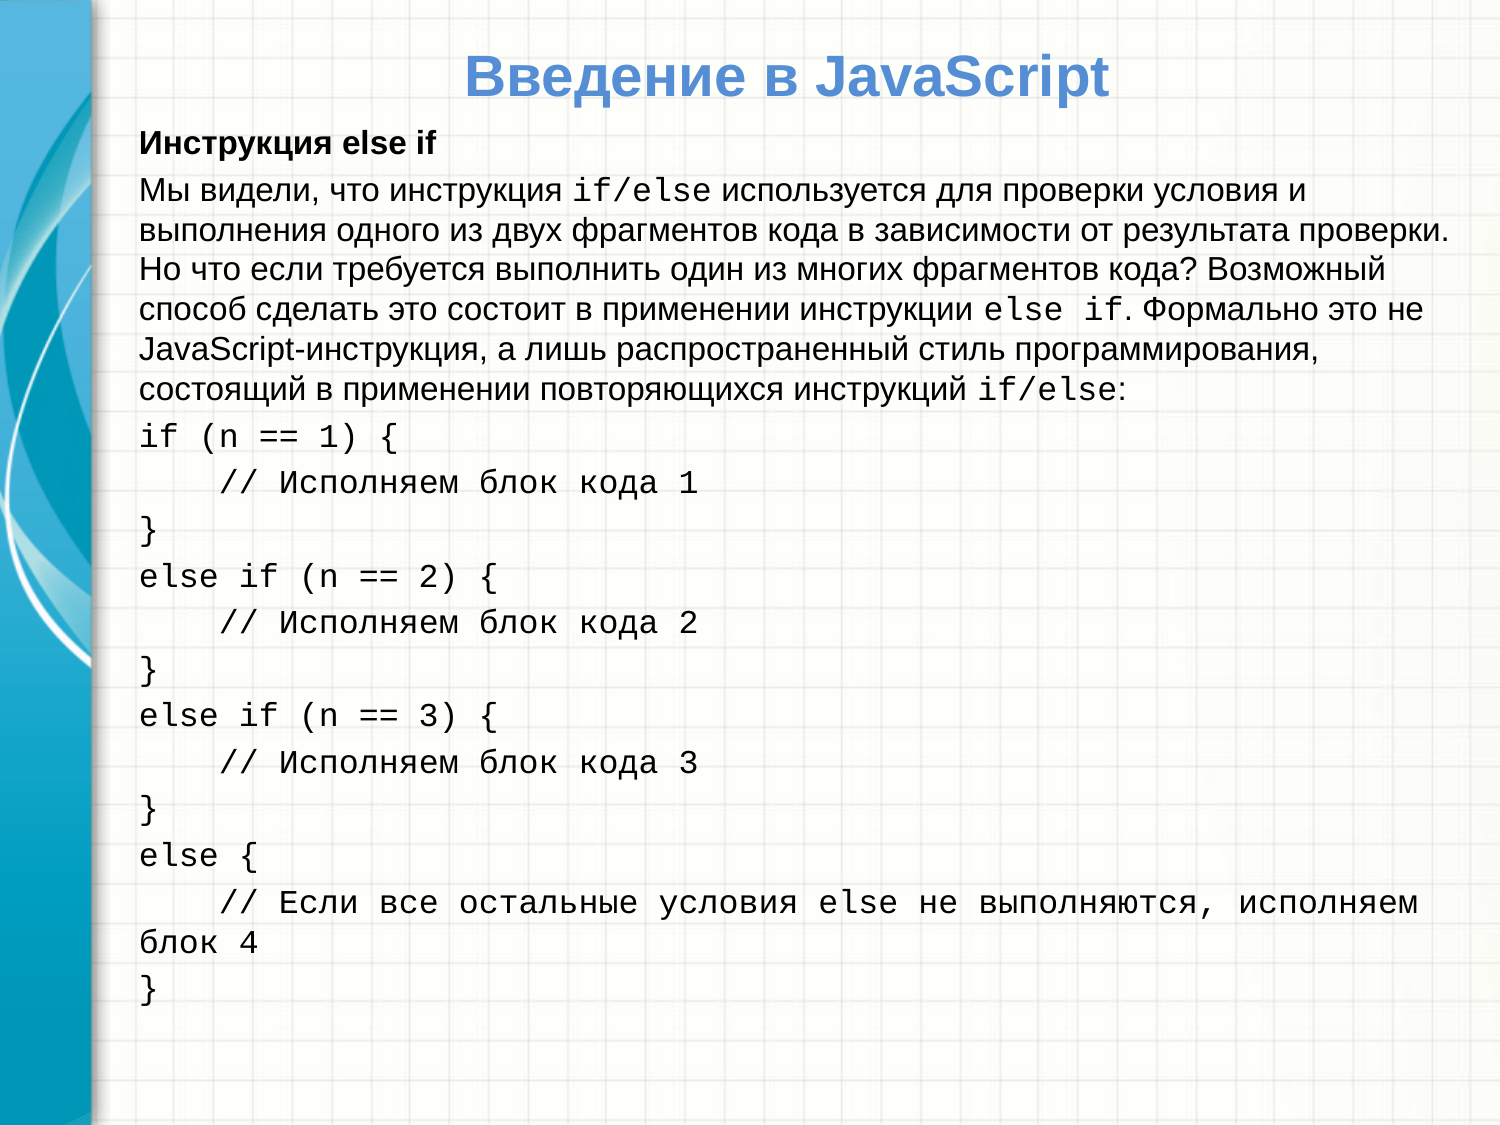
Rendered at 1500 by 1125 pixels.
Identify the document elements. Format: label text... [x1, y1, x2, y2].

list Инструкция else if Мы видели, что инструкция if/else используется для проверки условия и выполнения одного из двух фрагментов кода в зависимости от результата проверки. Но что если требуется выполнить один из многих фрагментов кода? Возможный способ сделать это состоит в применении инструкции else if. Формально это не JavaScript-инструкция, а лишь распространенный стиль программирования, состоящий в применении повторяющихся инструкций if/else: if (n == 1) { // Исполняем блок кода 1 } else if (n == 2) { // Исполняем блок кода 2 } else if (n == 3) { // Исполняем блок кода 3 } else { // Если все остальные условия else не выполняются, исполняем блок 4 } [123, 113, 1471, 1059]
picture [0, 0, 1500, 1125]
title Введение в JavaScript [125, 44, 1450, 102]
